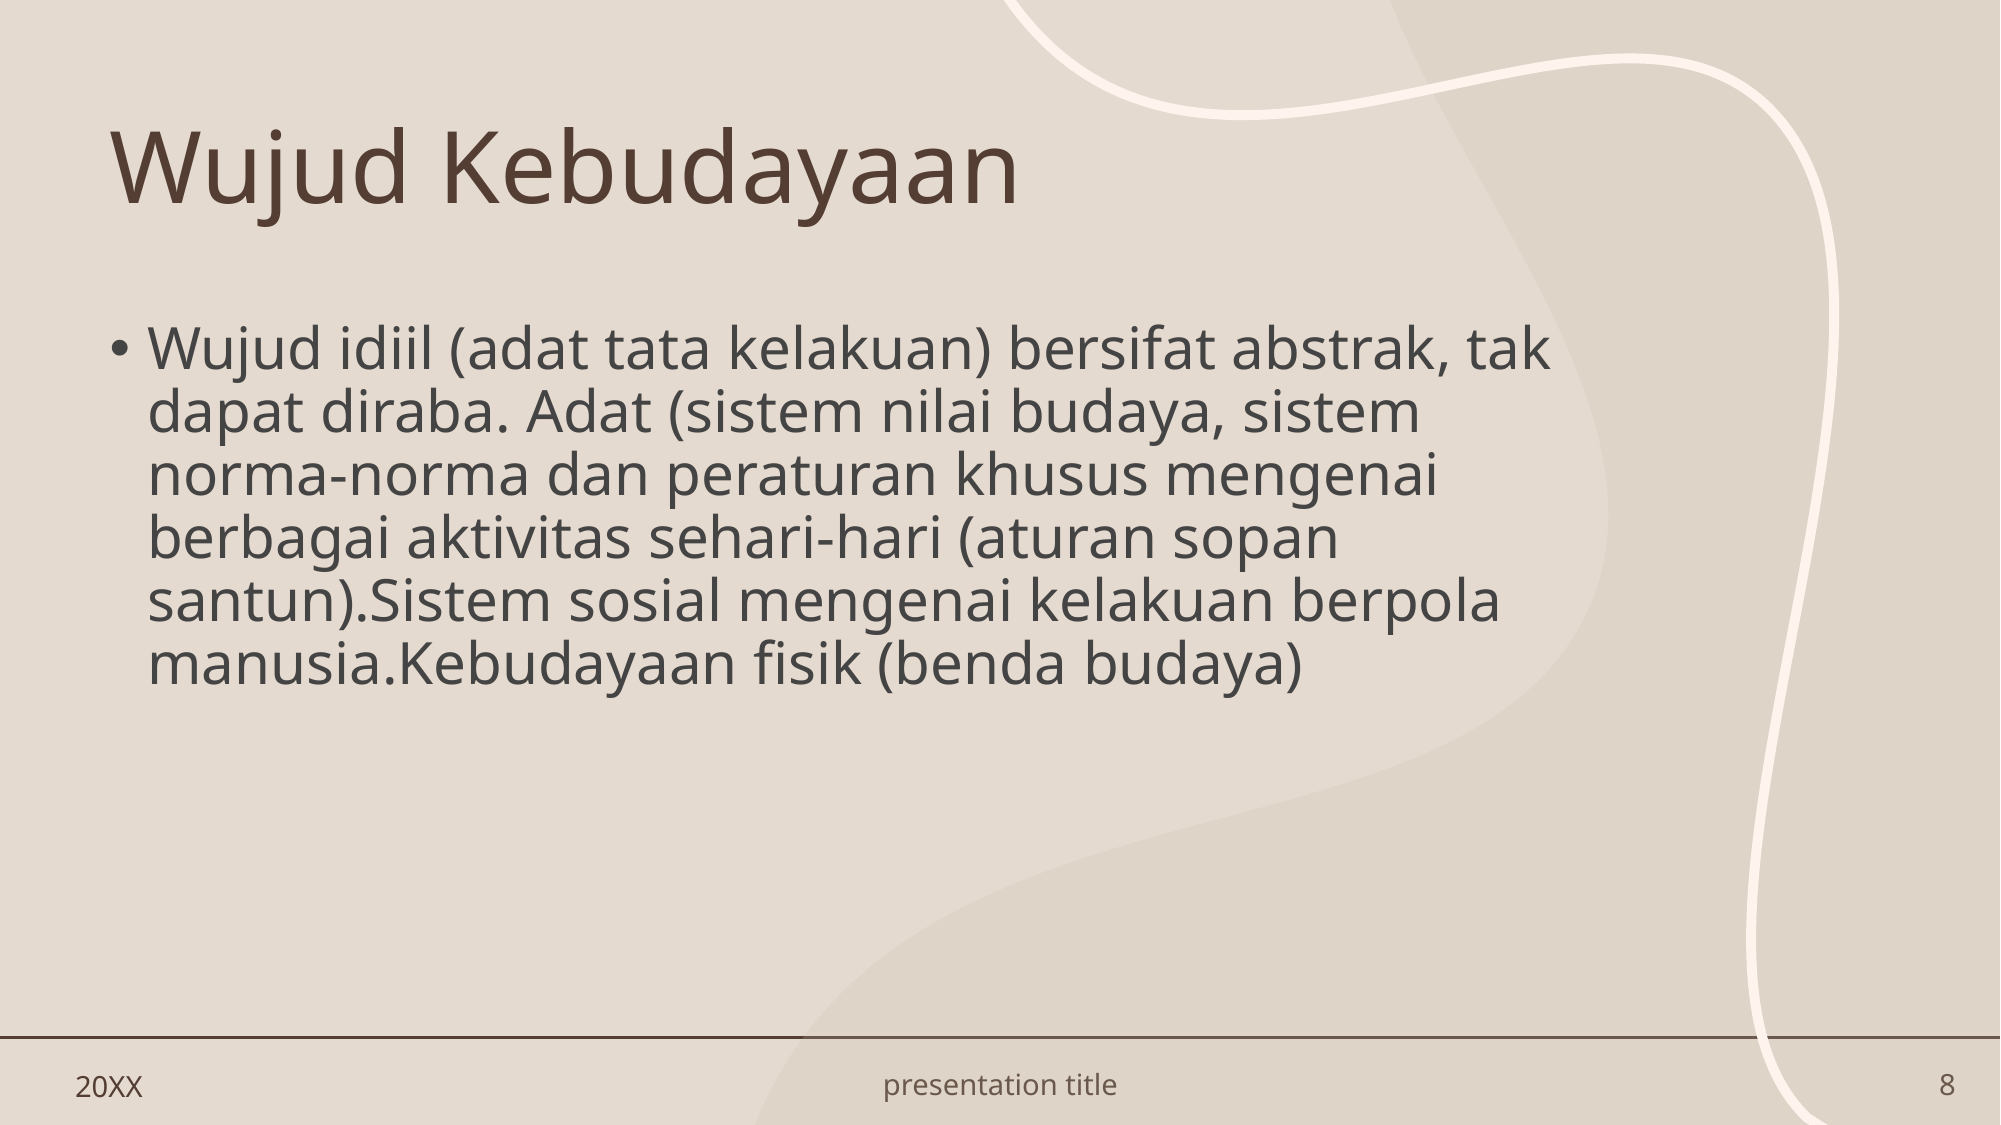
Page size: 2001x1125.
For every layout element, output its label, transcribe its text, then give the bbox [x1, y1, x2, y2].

title Wujud Kebudayaan [94, 115, 1820, 227]
slide_number 20XX [60, 1060, 222, 1112]
list Wujud idiil (adat tata kelakuan) bersifat abstrak, tak dapat diraba. Adat (sistem nilai budaya, sistem norma-norma dan peraturan khusus mengenai berbagai aktivitas sehari-hari (aturan sopan santun).Sistem sosial mengenai kelakuan berpola manusia.Kebudayaan fisik (benda budaya) [94, 311, 1631, 948]
slide_number 8 [1808, 1060, 1971, 1112]
footer presentation title [718, 1060, 1283, 1112]
